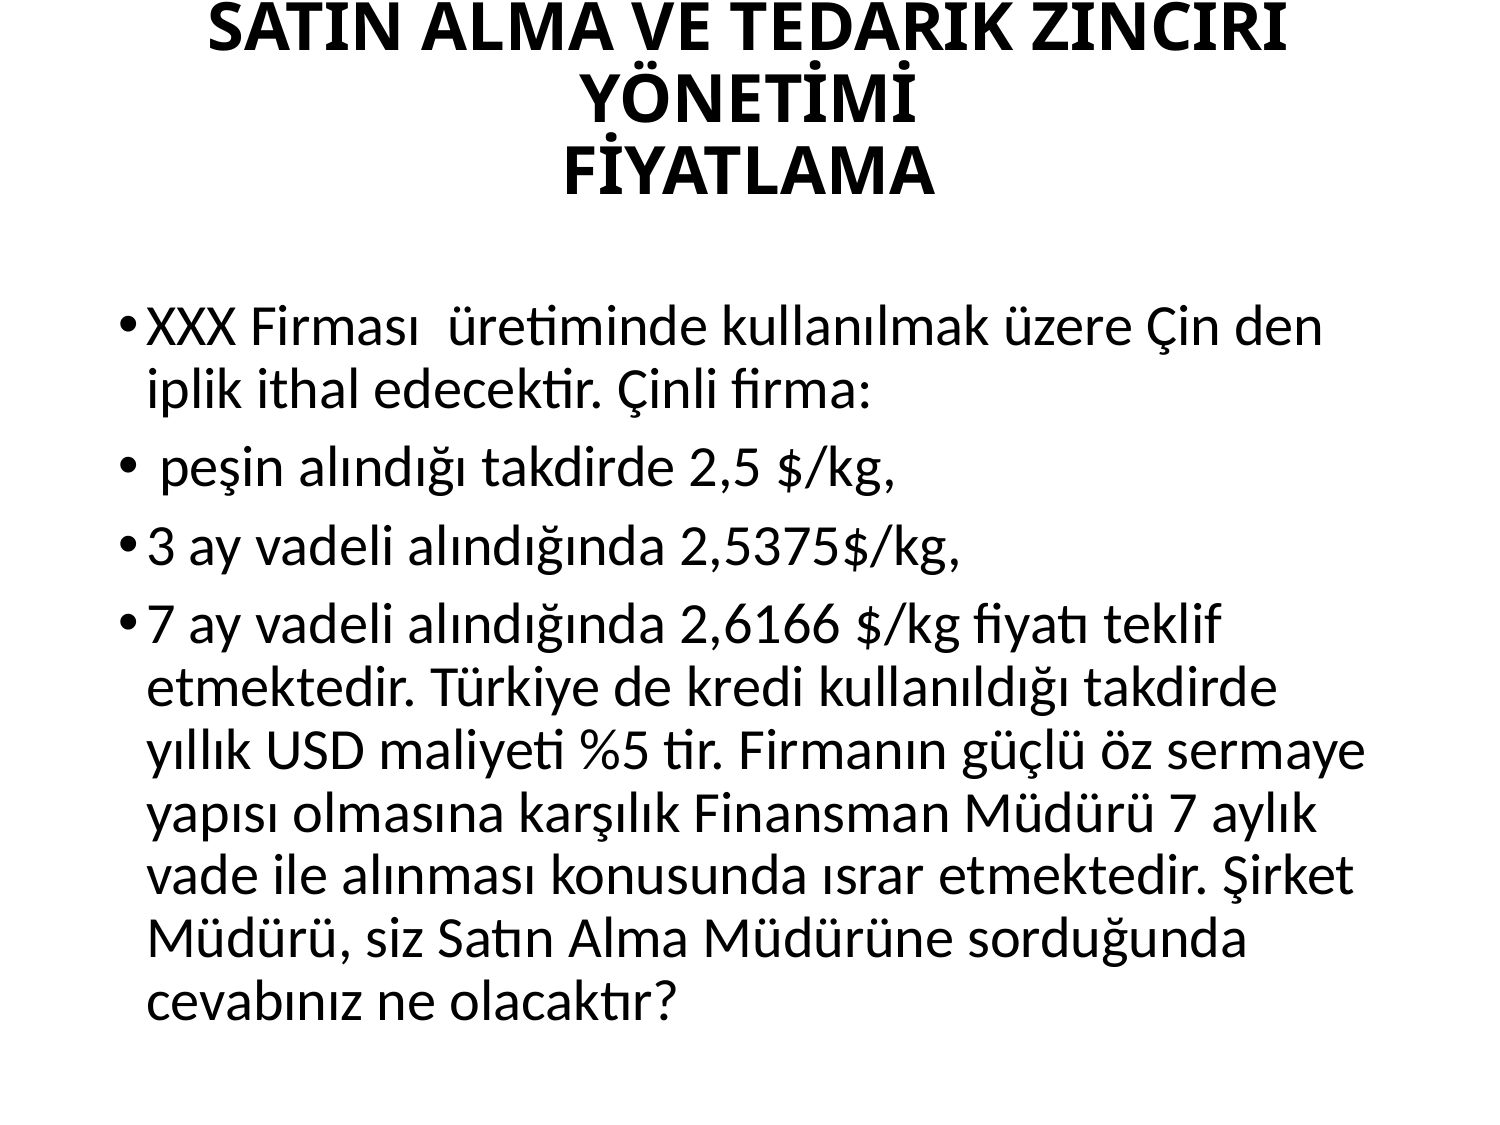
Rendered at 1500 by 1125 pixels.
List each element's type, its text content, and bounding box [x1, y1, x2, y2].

list XXX Firması üretiminde kullanılmak üzere Çin den iplik ithal edecektir. Çinli firma: peşin alındığı takdirde 2,5 $/kg, 3 ay vadeli alındığında 2,5375$/kg, 7 ay vadeli alındığında 2,6166 $/kg fiyatı teklif etmektedir. Türkiye de kredi kullanıldığı takdirde yıllık USD maliyeti %5 tir. Firmanın güçlü öz sermaye yapısı olmasına karşılık Finansman Müdürü 7 aylık vade ile alınması konusunda ısrar etmektedir. Şirket Müdürü, siz Satın Alma Müdürüne sorduğunda cevabınız ne olacaktır? [103, 287, 1397, 1071]
title SATIN ALMA VE TEDARİK ZİNCİRİ YÖNETİMİ FİYATLAMA [101, 54, 1396, 228]
